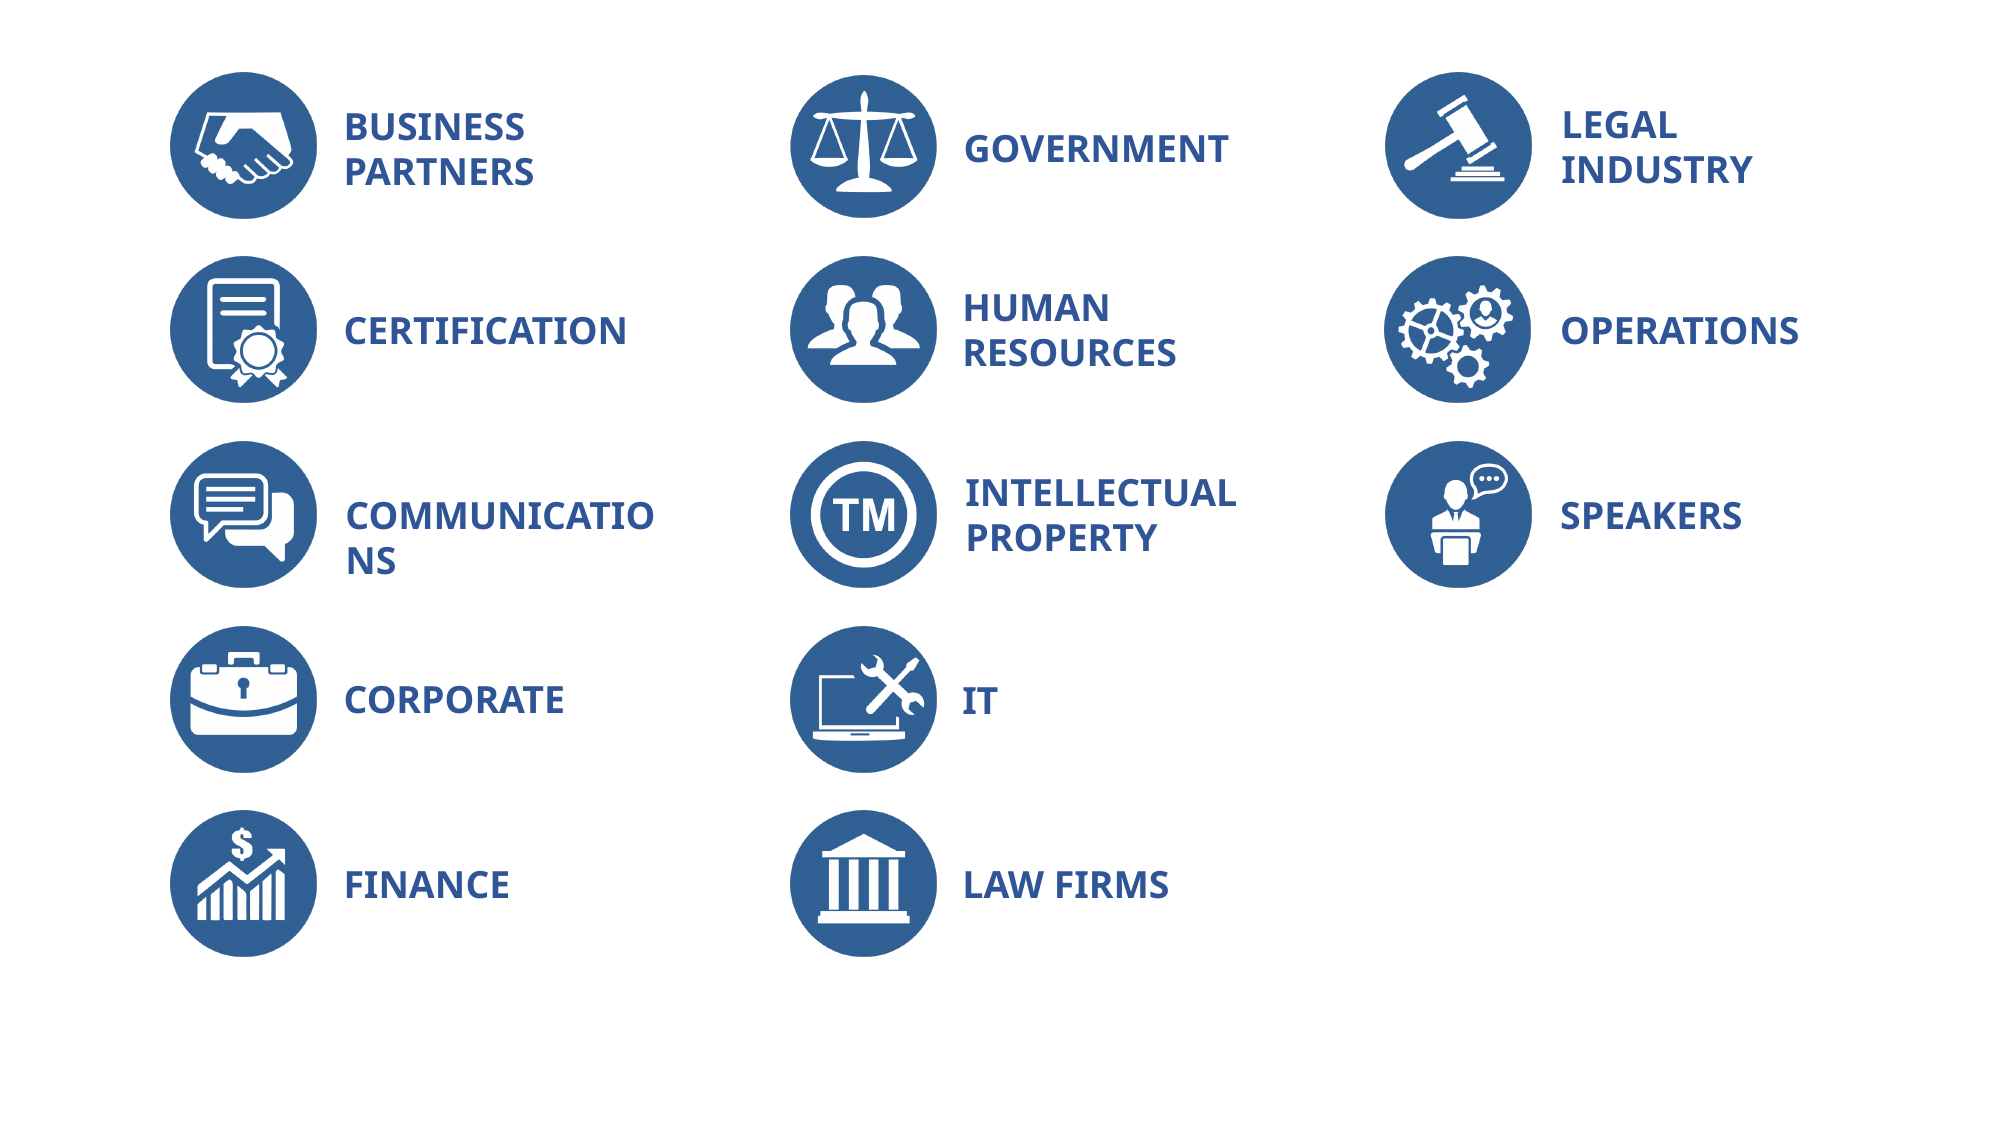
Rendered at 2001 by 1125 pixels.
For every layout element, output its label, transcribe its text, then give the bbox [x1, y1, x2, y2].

text_box LAW FIRMS [947, 853, 1317, 914]
text_box OPERATIONS [1545, 299, 1915, 360]
picture [170, 256, 317, 403]
text_box IT [947, 669, 1317, 730]
picture [170, 72, 317, 219]
text_box HUMAN RESOURCES [947, 276, 1317, 382]
picture [170, 441, 317, 588]
picture [1385, 72, 1532, 219]
picture [790, 441, 937, 588]
text_box GOVERNMENT [948, 117, 1318, 177]
picture [1385, 441, 1532, 588]
text_box CERTIFICATION [328, 299, 698, 360]
text_box LEGAL INDUSTRY [1546, 93, 1916, 199]
picture [790, 75, 937, 219]
picture [790, 256, 937, 403]
text_box CORPORATE [328, 668, 698, 729]
picture [790, 626, 937, 773]
text_box FINANCE [328, 853, 698, 914]
picture [1384, 256, 1531, 403]
picture [170, 626, 317, 773]
text_box COMMUNICATIONS [330, 484, 700, 589]
text_box BUSINESS PARTNERS [328, 95, 698, 201]
picture [170, 810, 317, 957]
text_box INTELLECTUAL PROPERTY [950, 461, 1320, 567]
text_box SPEAKERS [1545, 484, 1915, 544]
picture [790, 810, 937, 957]
